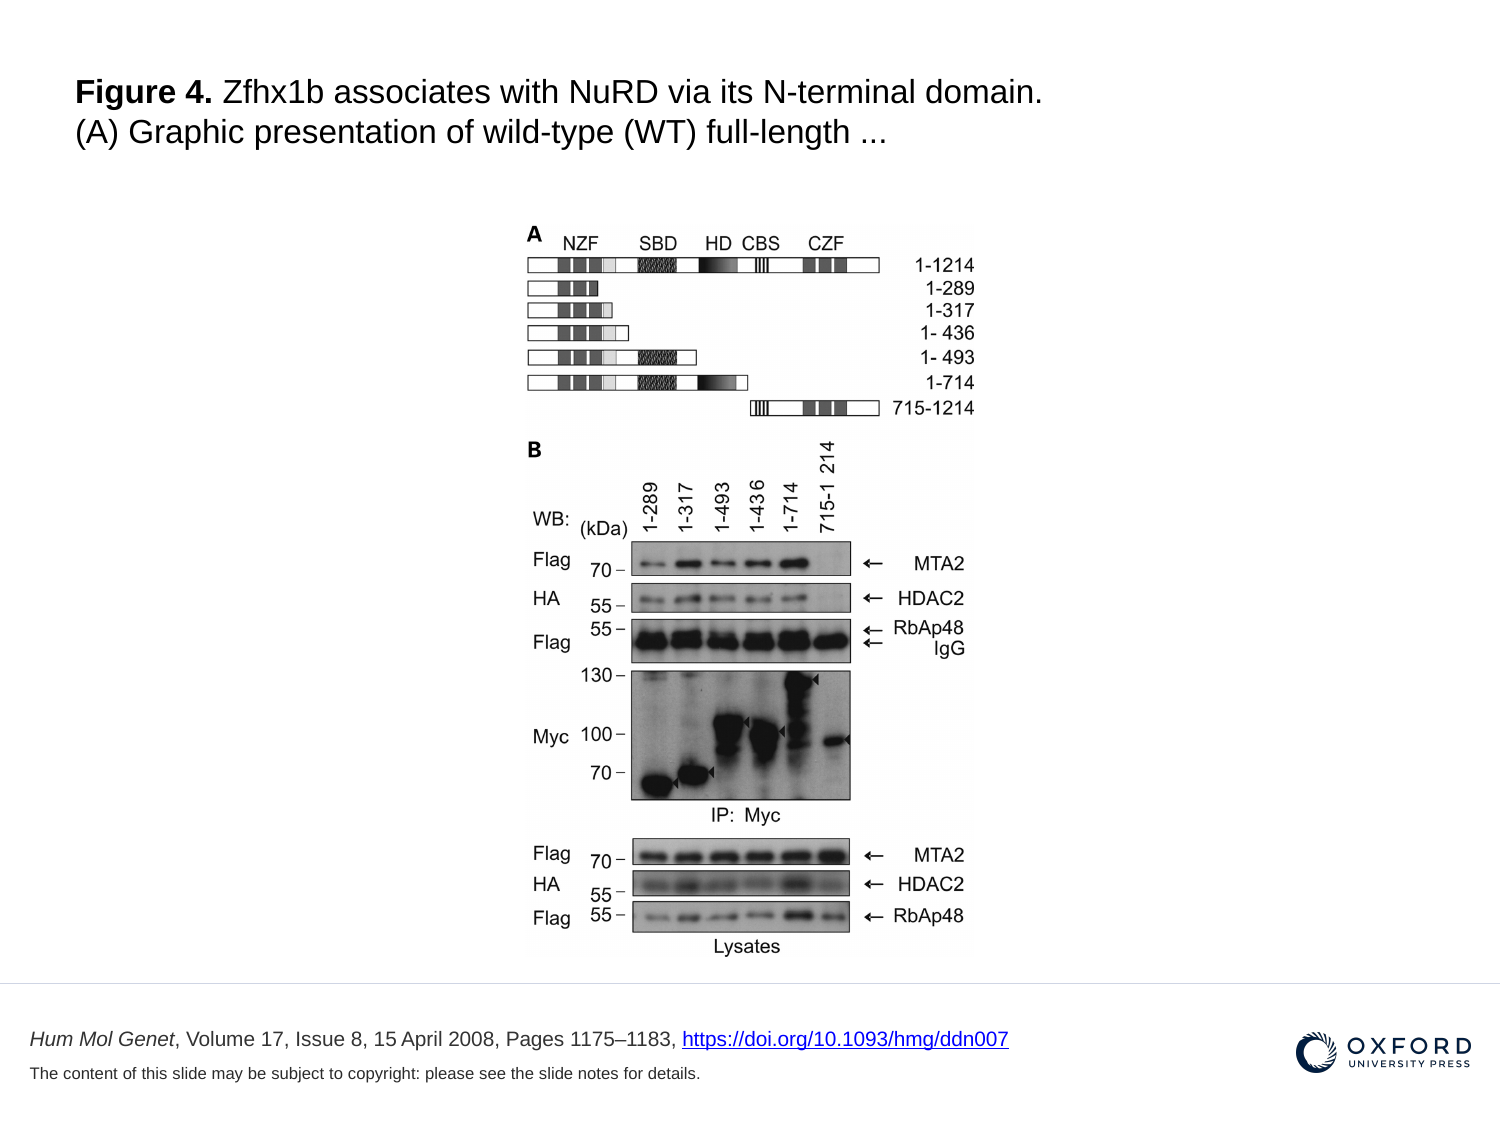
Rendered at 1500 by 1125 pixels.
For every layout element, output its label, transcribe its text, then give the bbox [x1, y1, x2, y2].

title Figure 4. Zfhx1b associates with NuRD via its N-terminal domain. (A) Graphic presentation of wild-type (WT) full-length ... [75, 69, 1078, 171]
footer Hum Mol Genet, Volume 17, Issue 8, 15 April 2008, Pages 1175–1183, https://doi.org/10.1093/hmg/ddn007 The content of this slide may be subject to copyright: please see the slide notes for details. [0, 983, 1260, 1125]
picture [1296, 1032, 1471, 1073]
picture [524, 224, 974, 957]
